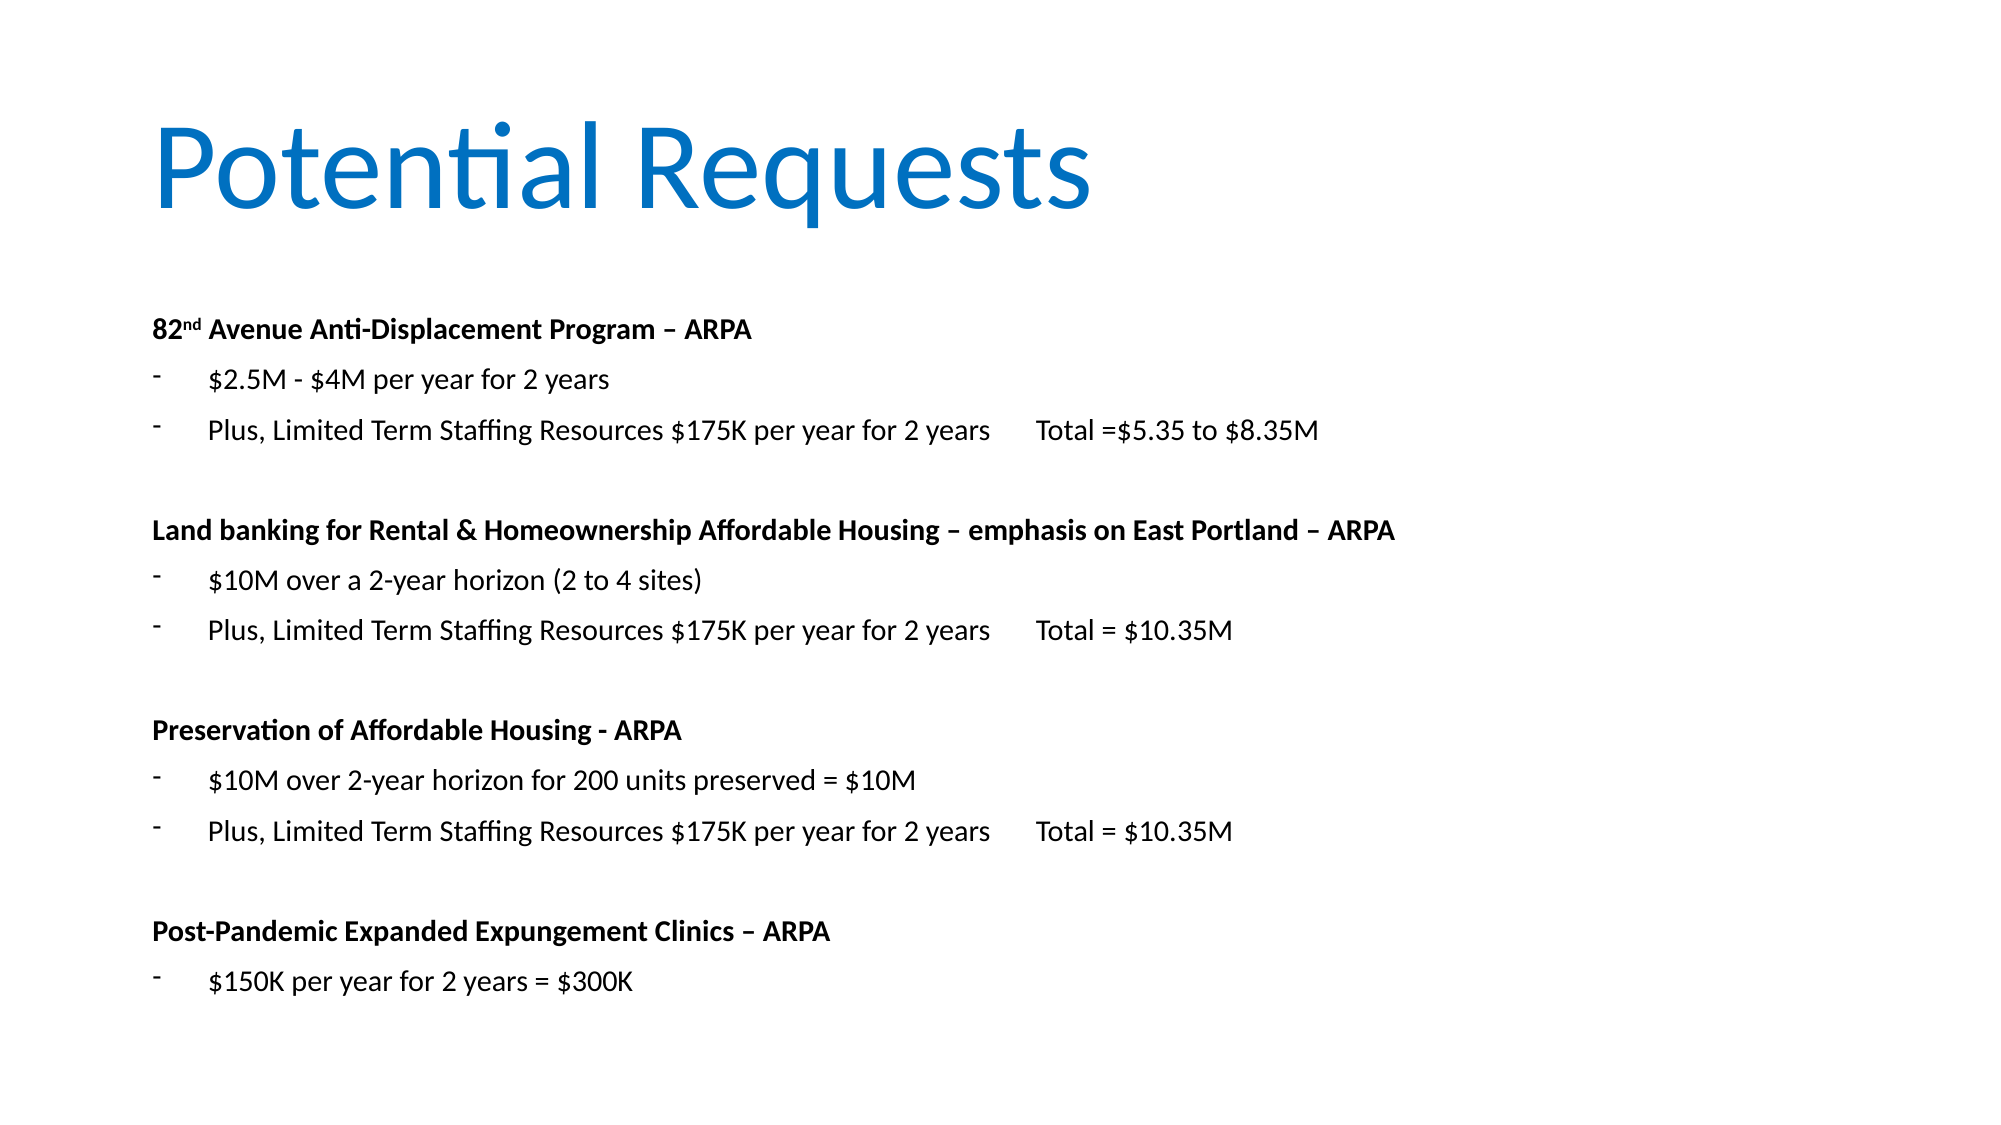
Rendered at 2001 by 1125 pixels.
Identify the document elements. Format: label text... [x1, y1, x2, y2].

title Potential Requests [137, 59, 1863, 278]
list 82nd Avenue Anti-Displacement Program – ARPA $2.5M - $4M per year for 2 years Plus, Limited Term Staffing Resources $175K per year for 2 years Total =$5.35 to $8.35M Land banking for Rental & Homeownership Affordable Housing – emphasis on East Portland – ARPA $10M over a 2-year horizon (2 to 4 sites) Plus, Limited Term Staffing Resources $175K per year for 2 years Total = $10.35M Preservation of Affordable Housing - ARPA $10M over 2-year horizon for 200 units preserved = $10M Plus, Limited Term Staffing Resources $175K per year for 2 years Total = $10.35M Post-Pandemic Expanded Expungement Clinics – ARPA $150K per year for 2 years = $300K [137, 299, 1863, 1014]
